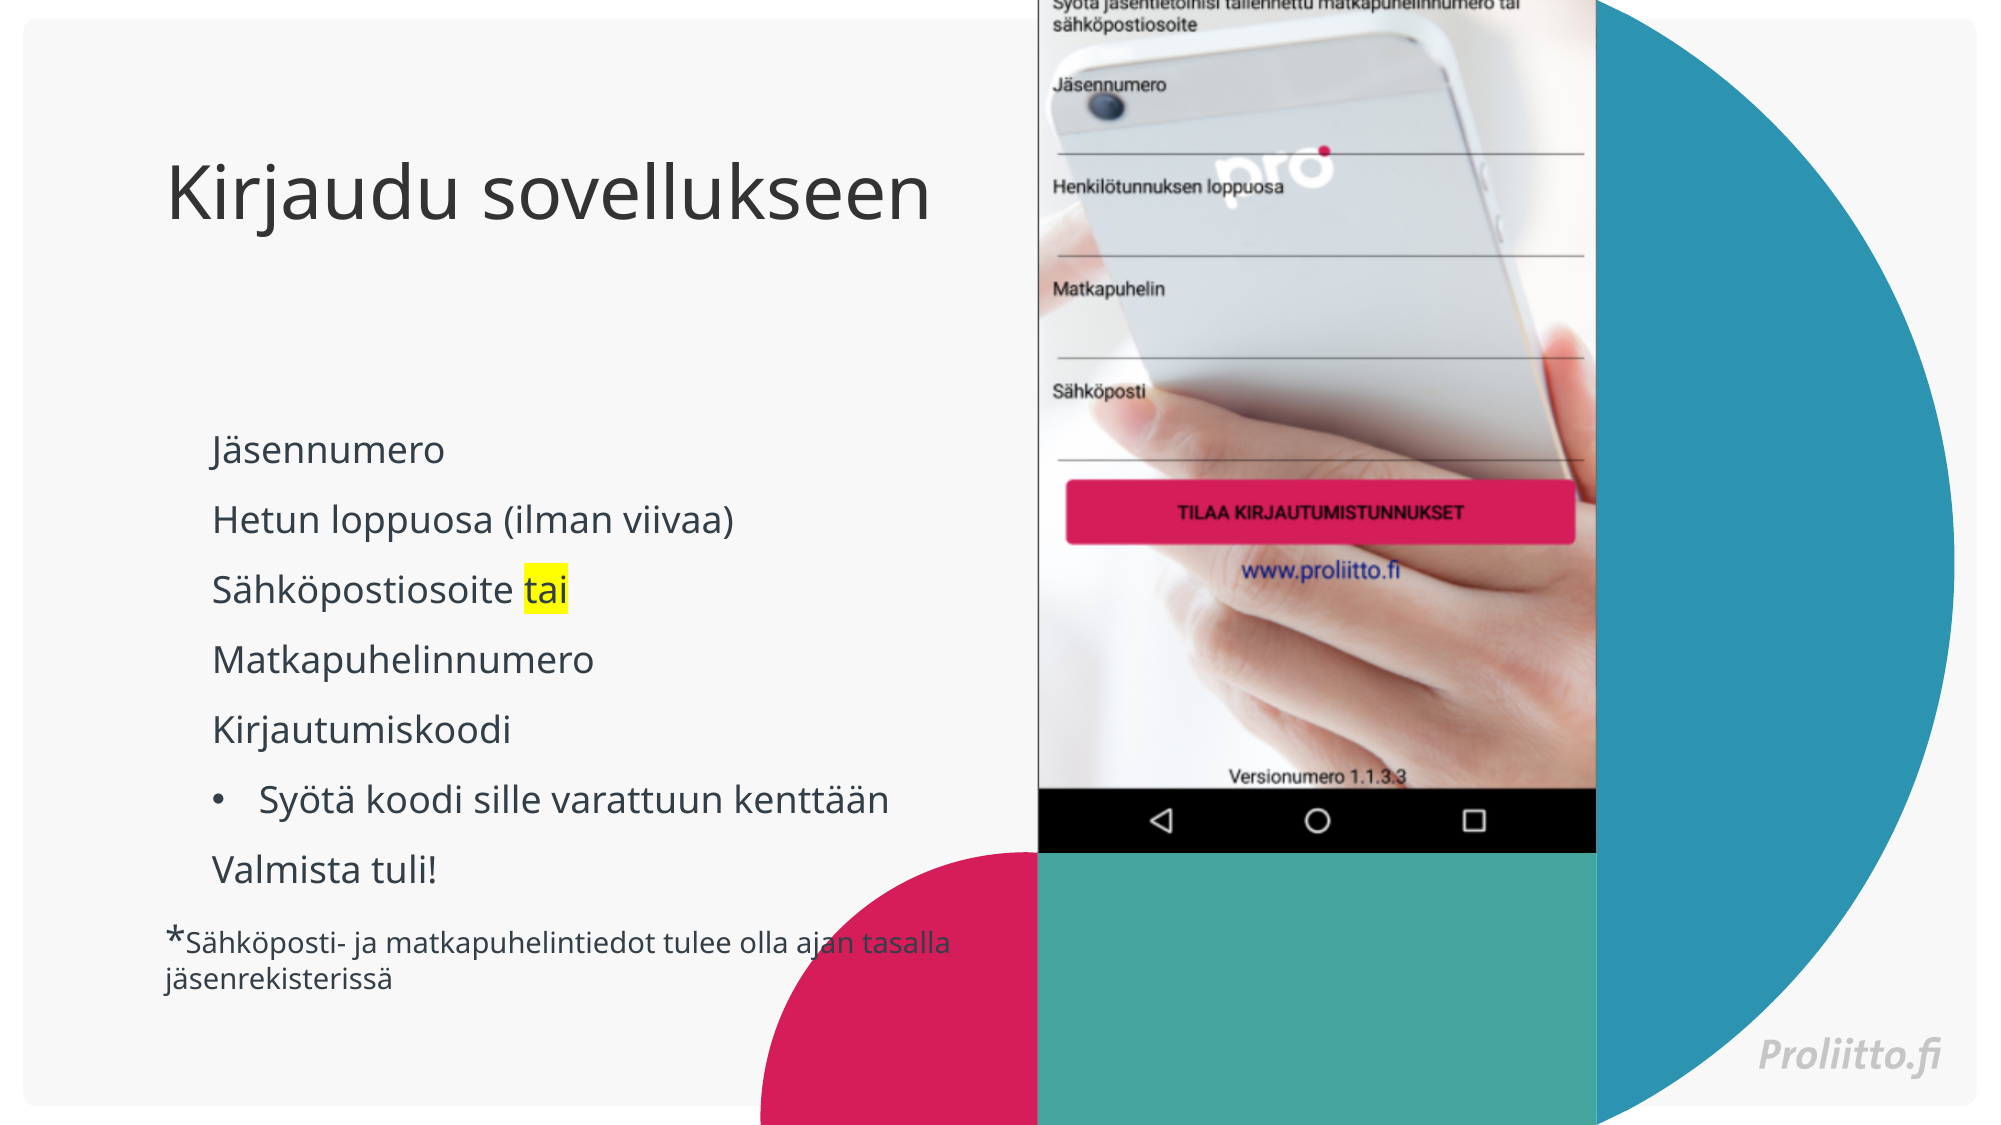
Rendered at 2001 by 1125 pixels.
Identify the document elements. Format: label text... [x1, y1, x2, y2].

picture [1037, 0, 1597, 853]
title Kirjaudu sovellukseen [150, 41, 1037, 337]
text_box Jäsennumero Hetun loppuosa (ilman viivaa) Sähköpostiosoite tai Matkapuhelinnumero Kirjautumiskoodi Syötä koodi sille varattuun kenttään Valmista tuli! *Sähköposti- ja matkapuhelintiedot tulee olla ajan tasalla jäsenrekisterissä [150, 337, 1102, 1084]
